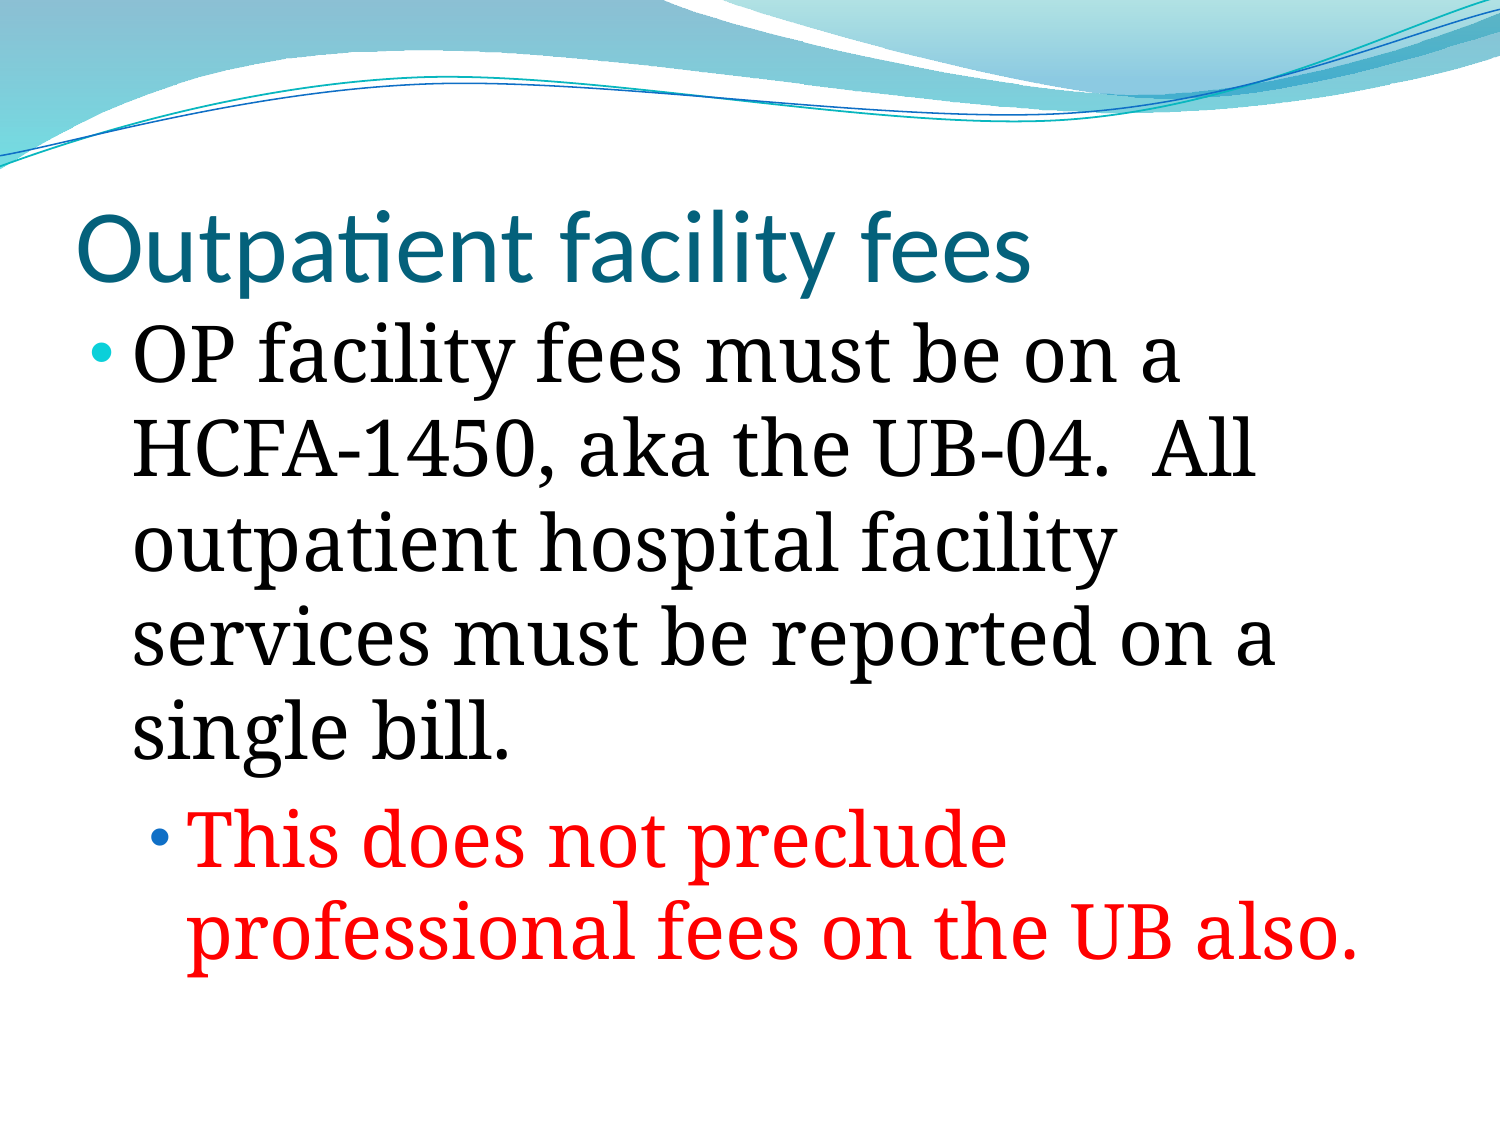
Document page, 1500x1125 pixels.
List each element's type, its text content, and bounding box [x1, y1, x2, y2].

title Outpatient facility fees [75, 115, 1425, 262]
list OP facility fees must be on a HCFA-1450, aka the UB-04. All outpatient hospital facility services must be reported on a single bill. This does not preclude professional fees on the UB also. [75, 262, 1425, 986]
